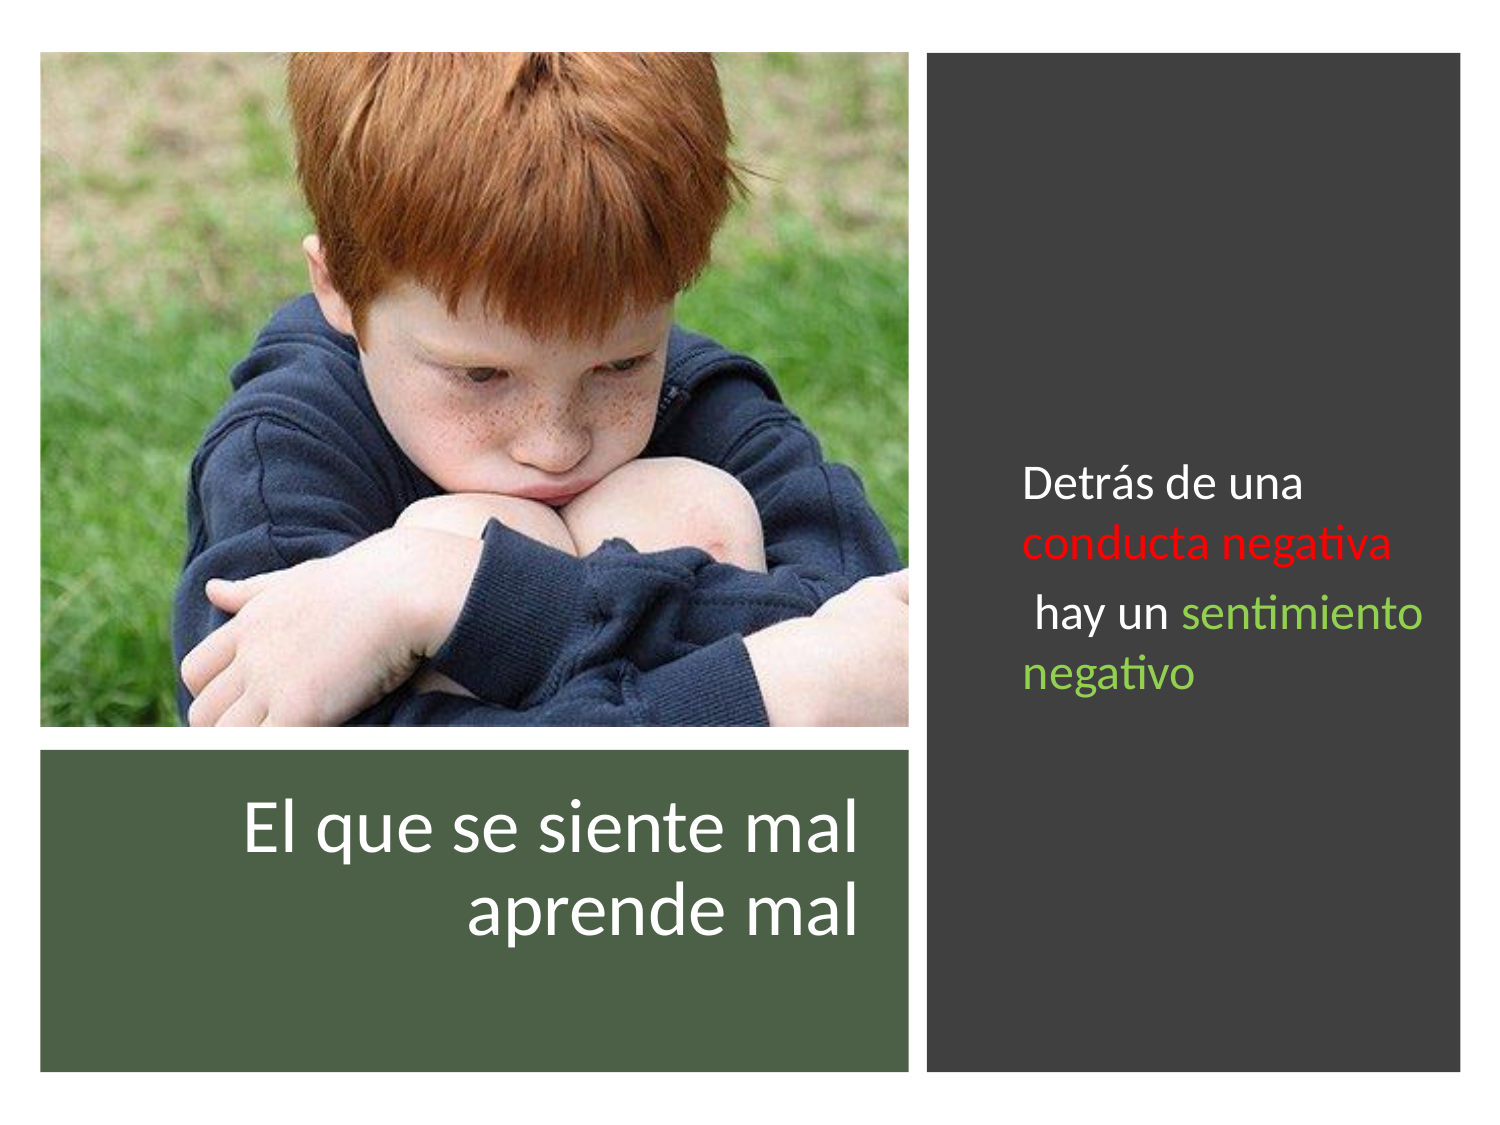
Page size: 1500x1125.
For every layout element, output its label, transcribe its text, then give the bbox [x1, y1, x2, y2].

title El que se siente mal aprende mal [64, 782, 876, 1049]
text_box [926, 52, 1461, 1073]
picture [40, 52, 909, 727]
text_box [40, 749, 909, 1073]
list Detrás de una conducta negativa hay un sentimiento negativo [932, 150, 1460, 1049]
